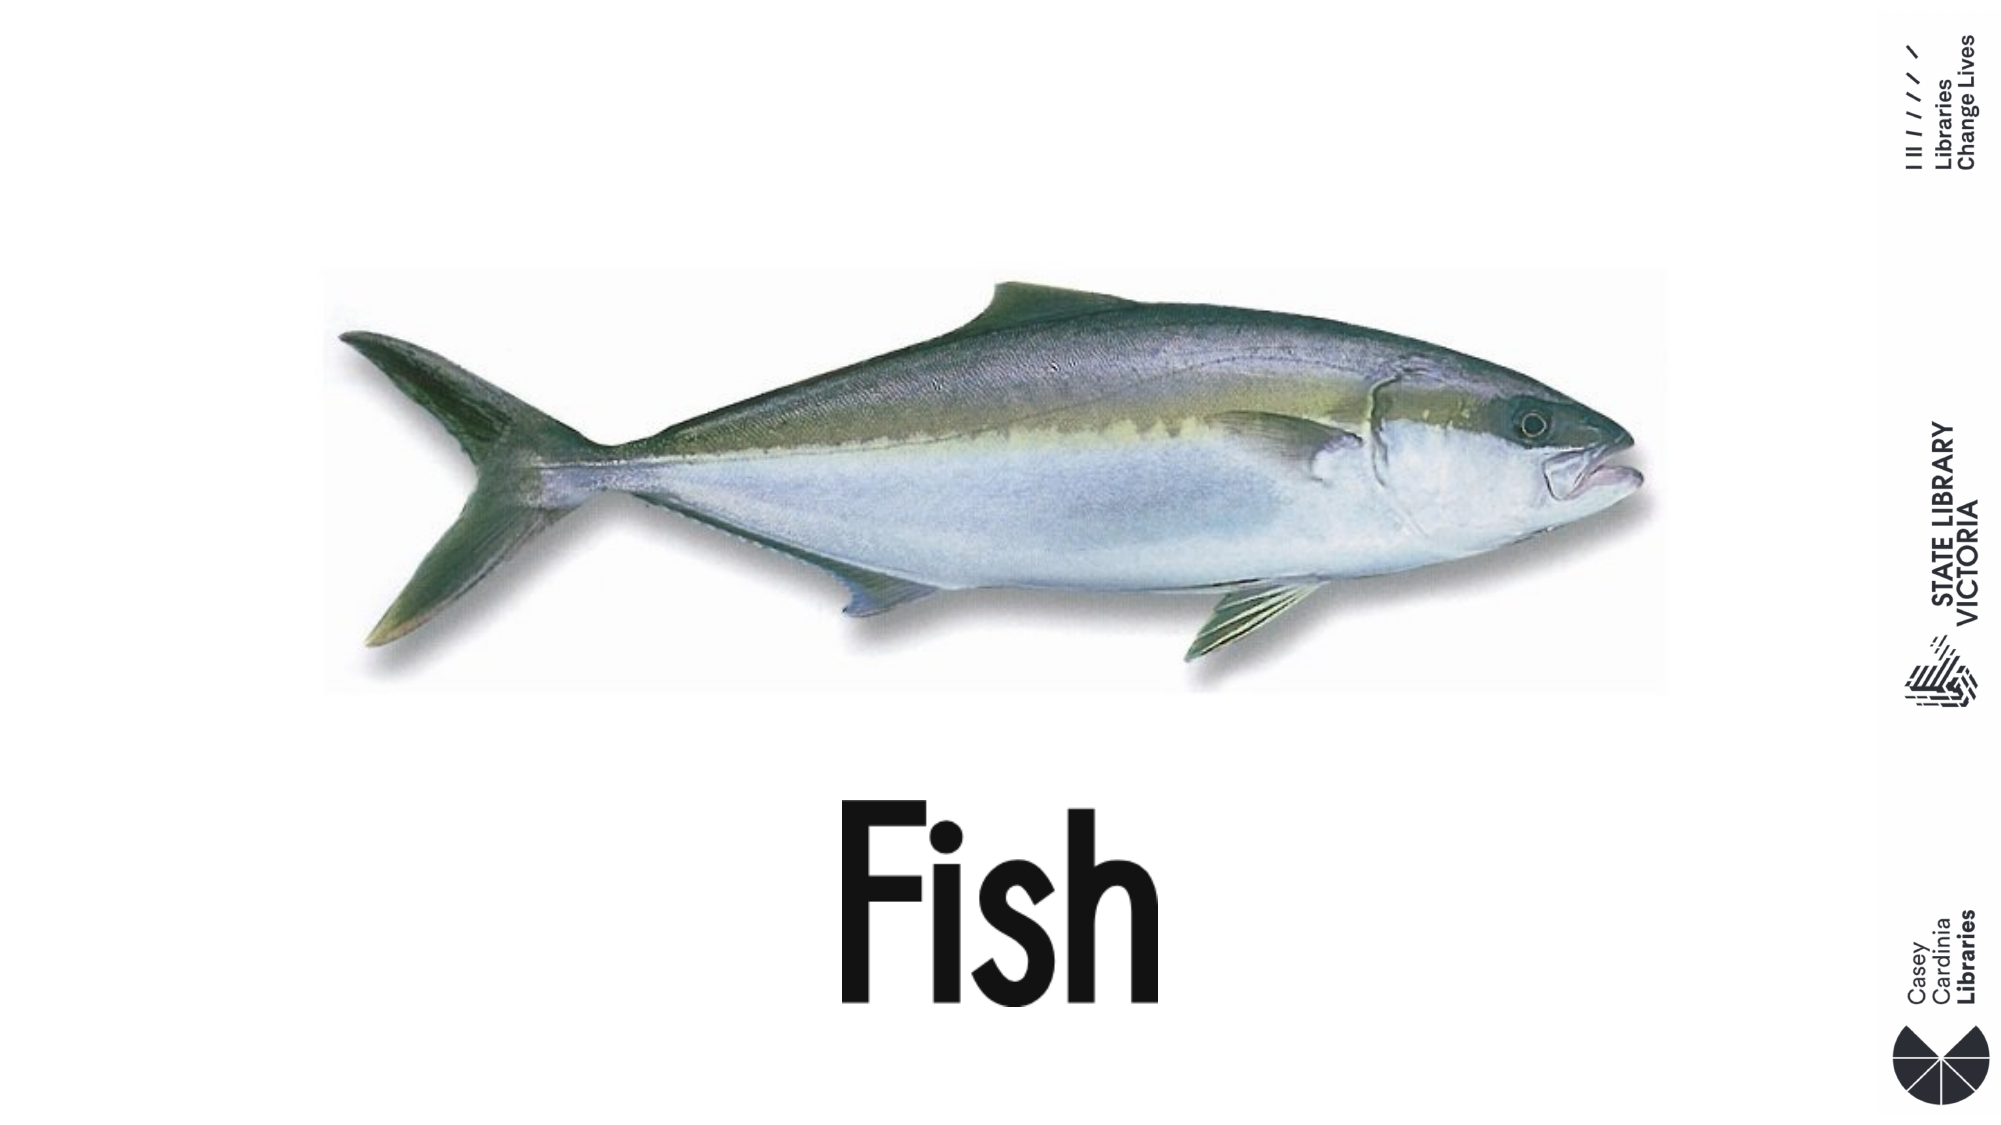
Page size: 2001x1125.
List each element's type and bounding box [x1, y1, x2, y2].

picture [315, 12, 2000, 1114]
